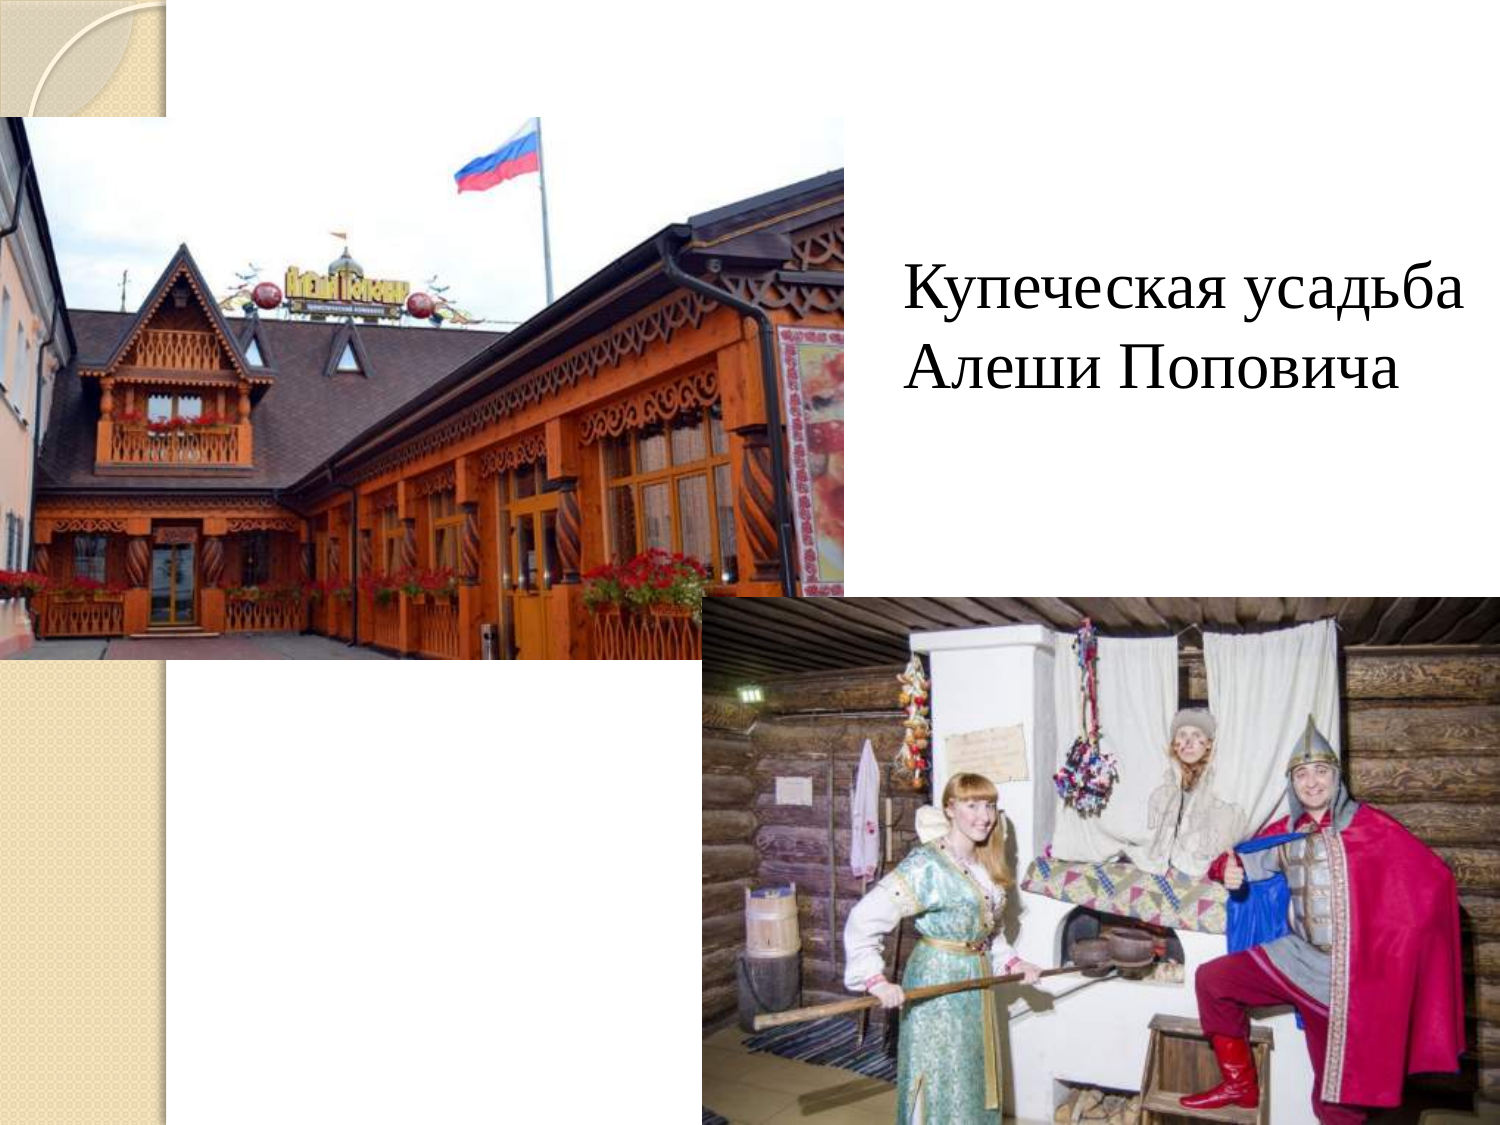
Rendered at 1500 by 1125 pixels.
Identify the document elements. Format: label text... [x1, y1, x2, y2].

text_box Купеческая усадьба Алеши Поповича [888, 234, 1498, 409]
picture [0, 116, 1500, 1125]
